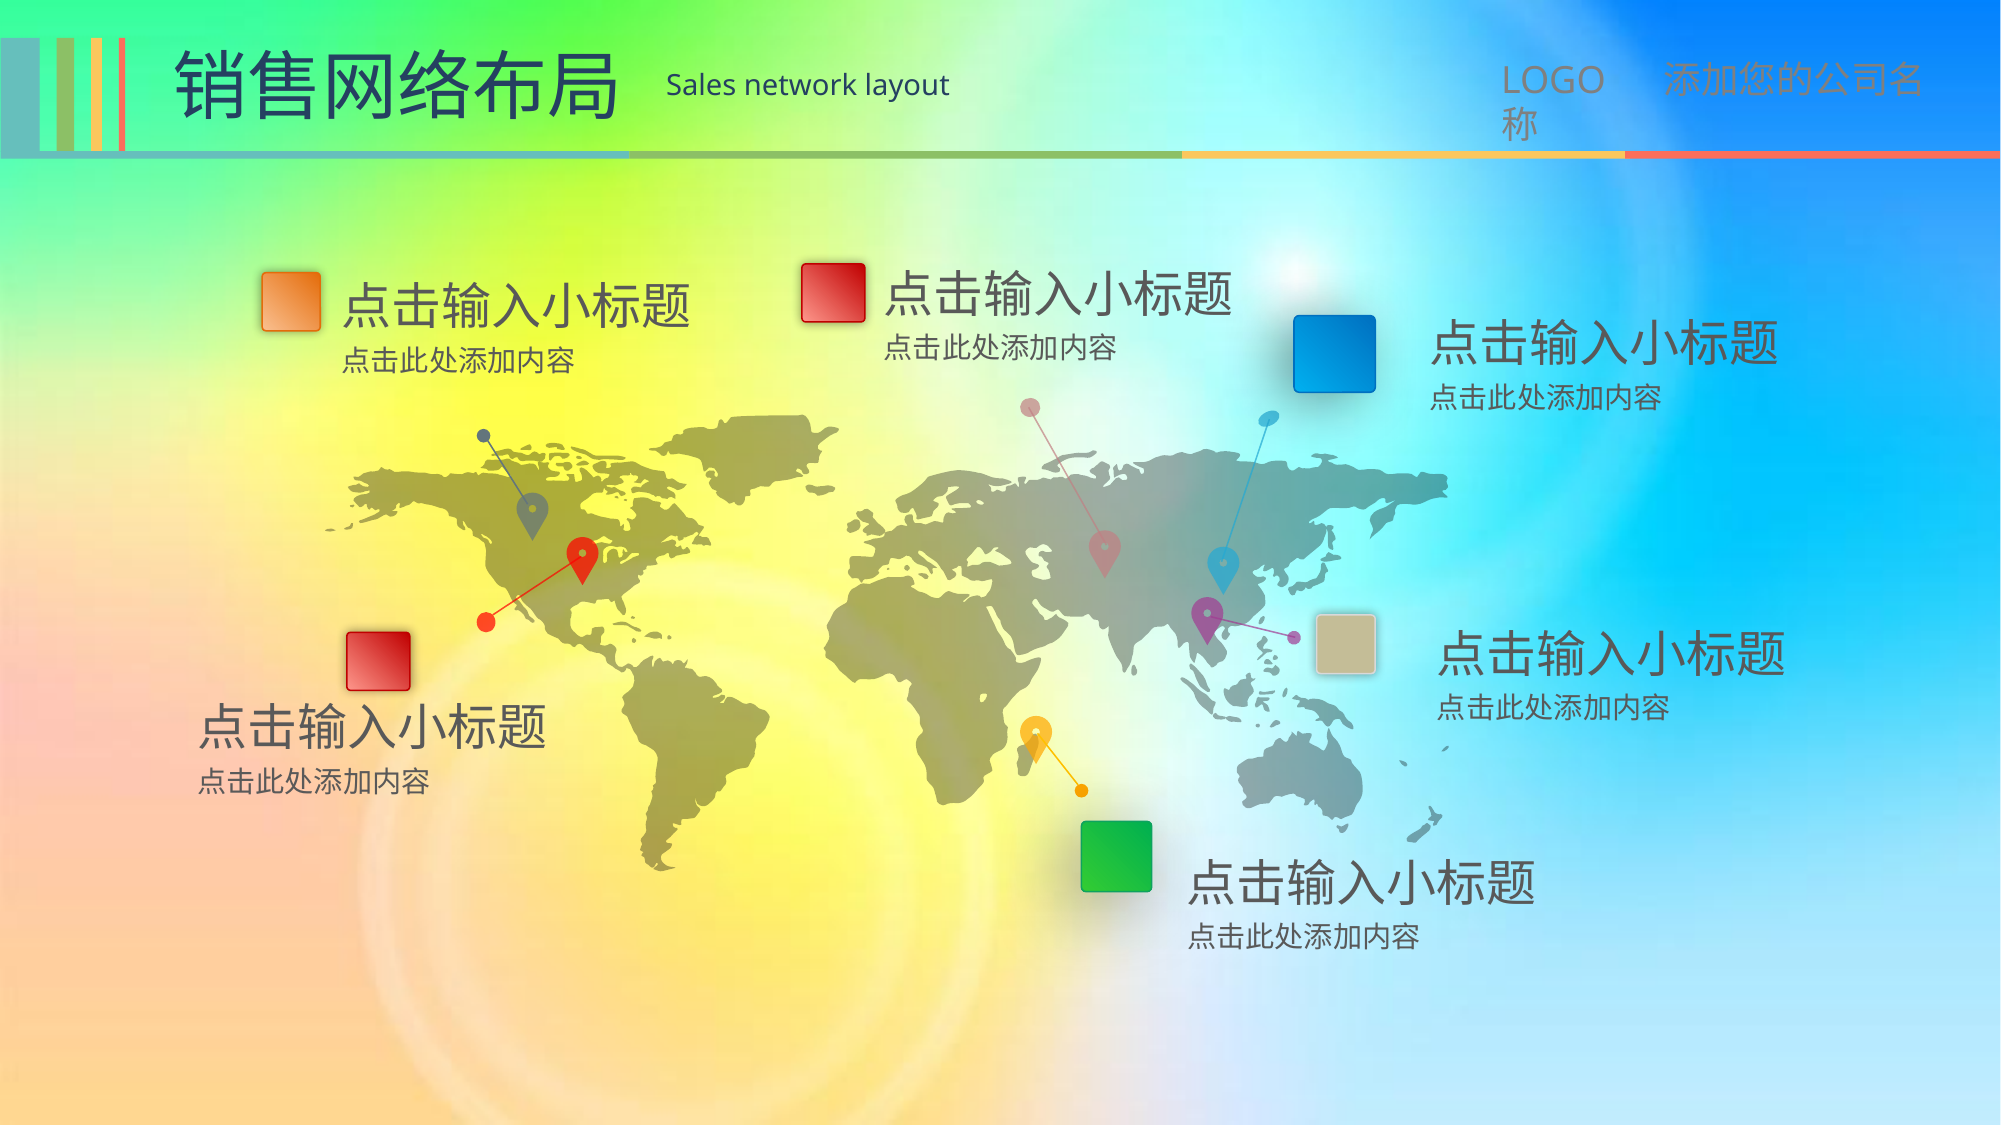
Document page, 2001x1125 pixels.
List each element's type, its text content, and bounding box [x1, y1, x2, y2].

text_box [1399, 760, 1408, 767]
text_box [552, 446, 712, 616]
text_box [476, 536, 599, 633]
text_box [1019, 715, 1084, 805]
picture [0, 159, 2001, 1125]
picture [0, 0, 2001, 150]
text_box 点击输入小标题 [1422, 614, 1829, 690]
text_box [823, 452, 1185, 806]
text_box [1441, 745, 1449, 752]
text_box 点击此处添加内容 [182, 764, 533, 806]
text_box [612, 621, 642, 632]
text_box 点击输入小标题 [1414, 304, 1821, 380]
text_box [648, 414, 839, 506]
text_box 销售网络布局 [157, 30, 691, 136]
text_box [1406, 823, 1431, 843]
text_box 点击此处添加内容 [1172, 919, 1523, 961]
text_box [1269, 720, 1281, 728]
text_box [1312, 552, 1342, 588]
text_box [1336, 823, 1349, 833]
text_box [1081, 821, 1152, 892]
text_box Sales network layout [651, 58, 1079, 109]
text_box 点击此处添加内容 [1422, 690, 1773, 732]
text_box [344, 523, 354, 530]
text_box [1236, 728, 1363, 820]
text_box [801, 263, 865, 322]
text_box [1282, 687, 1288, 698]
text_box LOGO 添加您的公司名称 [1486, 48, 1945, 148]
text_box 点击输入小标题 [1172, 843, 1579, 919]
text_box [1316, 614, 1376, 674]
text_box [346, 632, 410, 688]
text_box [1254, 696, 1270, 712]
text_box [325, 528, 336, 532]
text_box 点击此处添加内容 [326, 342, 677, 385]
text_box 点击输入小标题 [182, 688, 589, 764]
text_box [1015, 400, 1122, 579]
text_box [1428, 805, 1443, 826]
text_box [476, 428, 549, 536]
text_box 点击此处添加内容 [869, 330, 1219, 372]
text_box [1180, 677, 1242, 723]
text_box [1312, 462, 1448, 553]
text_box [1188, 427, 1309, 596]
text_box [347, 467, 471, 531]
text_box [1294, 315, 1376, 393]
text_box [1258, 690, 1276, 695]
text_box [552, 442, 565, 451]
text_box [559, 626, 770, 872]
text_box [0, 37, 126, 149]
text_box [1223, 677, 1256, 707]
text_box 点击输入小标题 [868, 255, 1276, 330]
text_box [1191, 603, 1284, 668]
text_box 点击输入小标题 [326, 267, 733, 342]
text_box [262, 272, 321, 331]
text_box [0, 150, 2001, 159]
text_box 点击此处添加内容 [1414, 380, 1765, 422]
text_box [1292, 694, 1354, 730]
